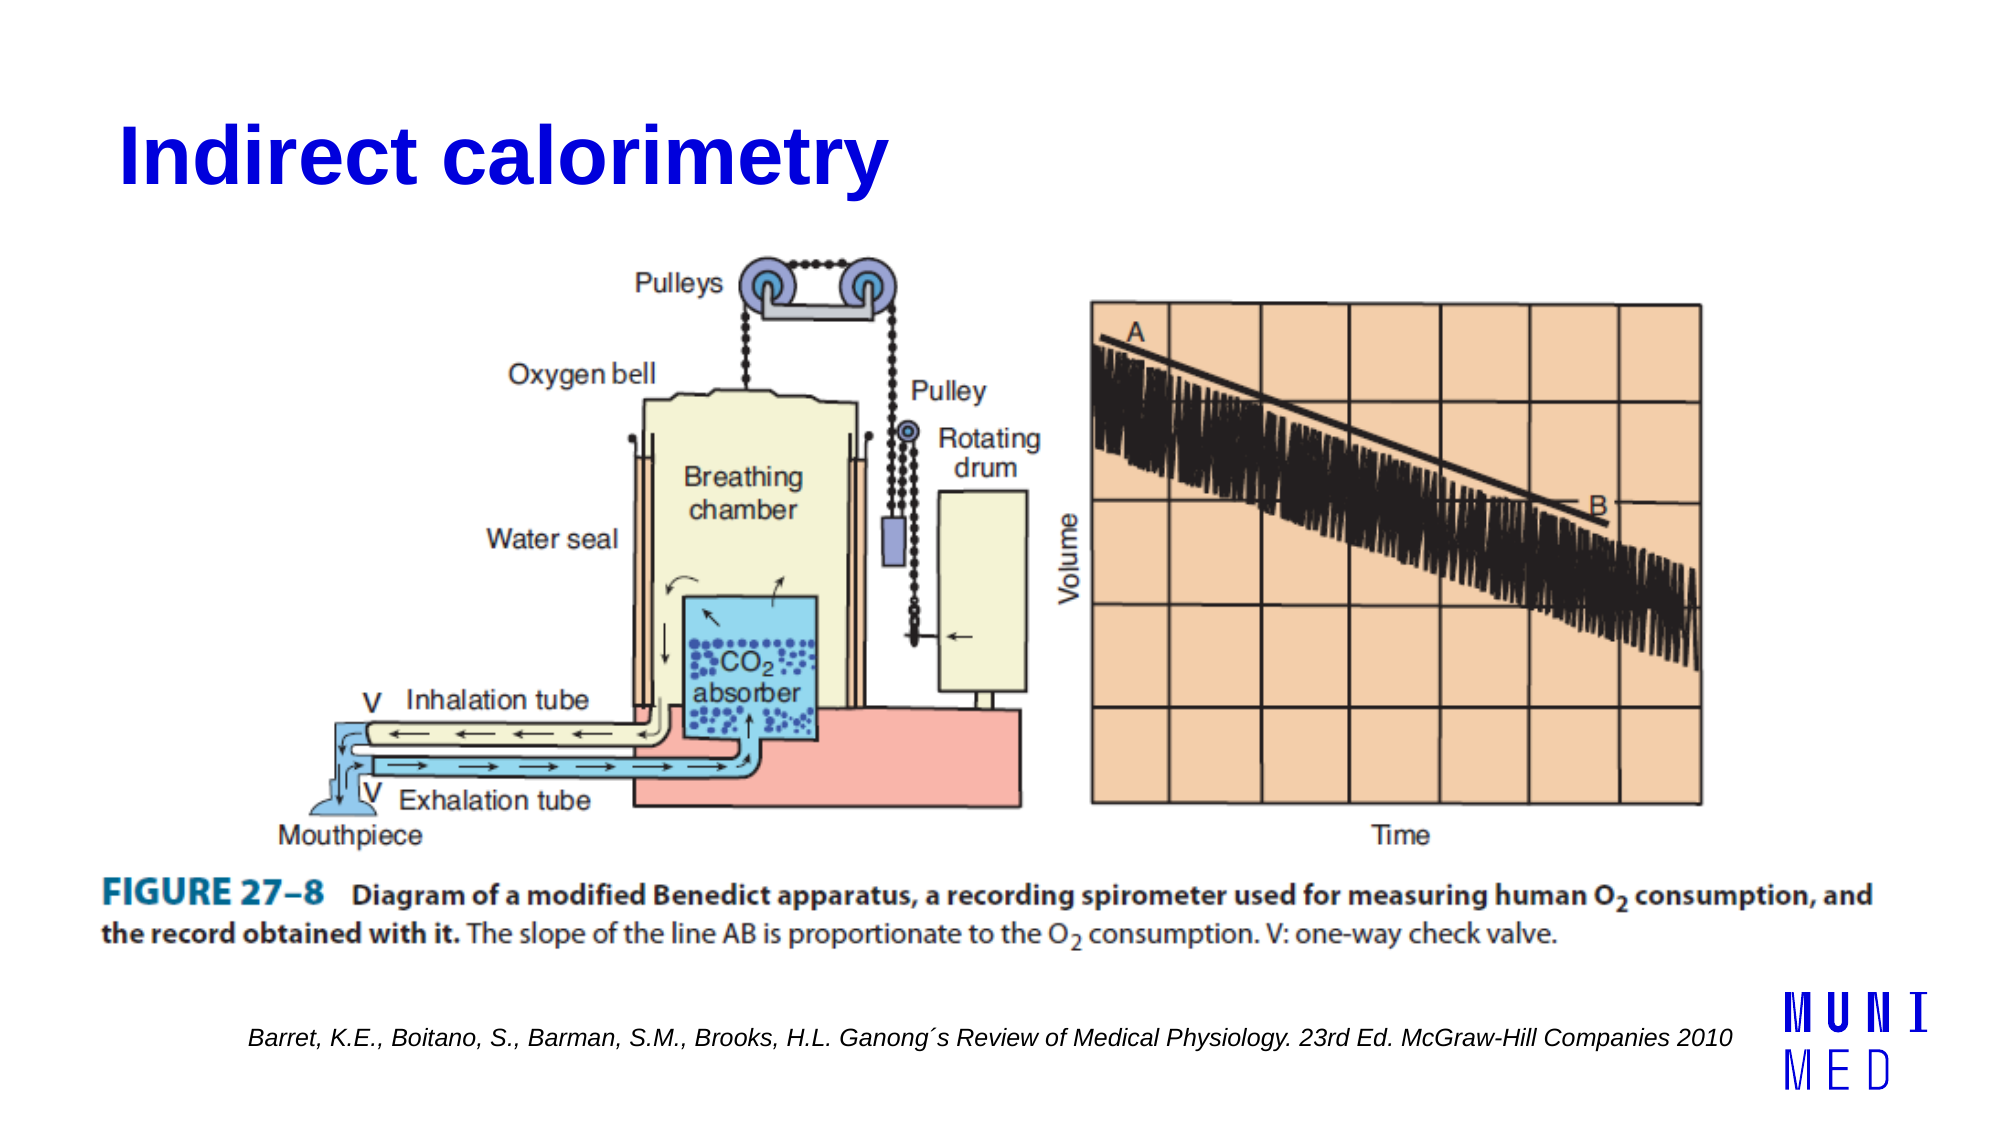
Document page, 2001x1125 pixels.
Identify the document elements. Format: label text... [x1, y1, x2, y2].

list Barret, K.E., Boitano, S., Barman, S.M., Brooks, H.L. Ganong´s Review of Medical Physiology. 23rd Ed. McGraw-Hill Companies 2010 [236, 1006, 2000, 1103]
title Indirect calorimetry [118, 118, 1883, 193]
picture [78, 245, 1922, 977]
